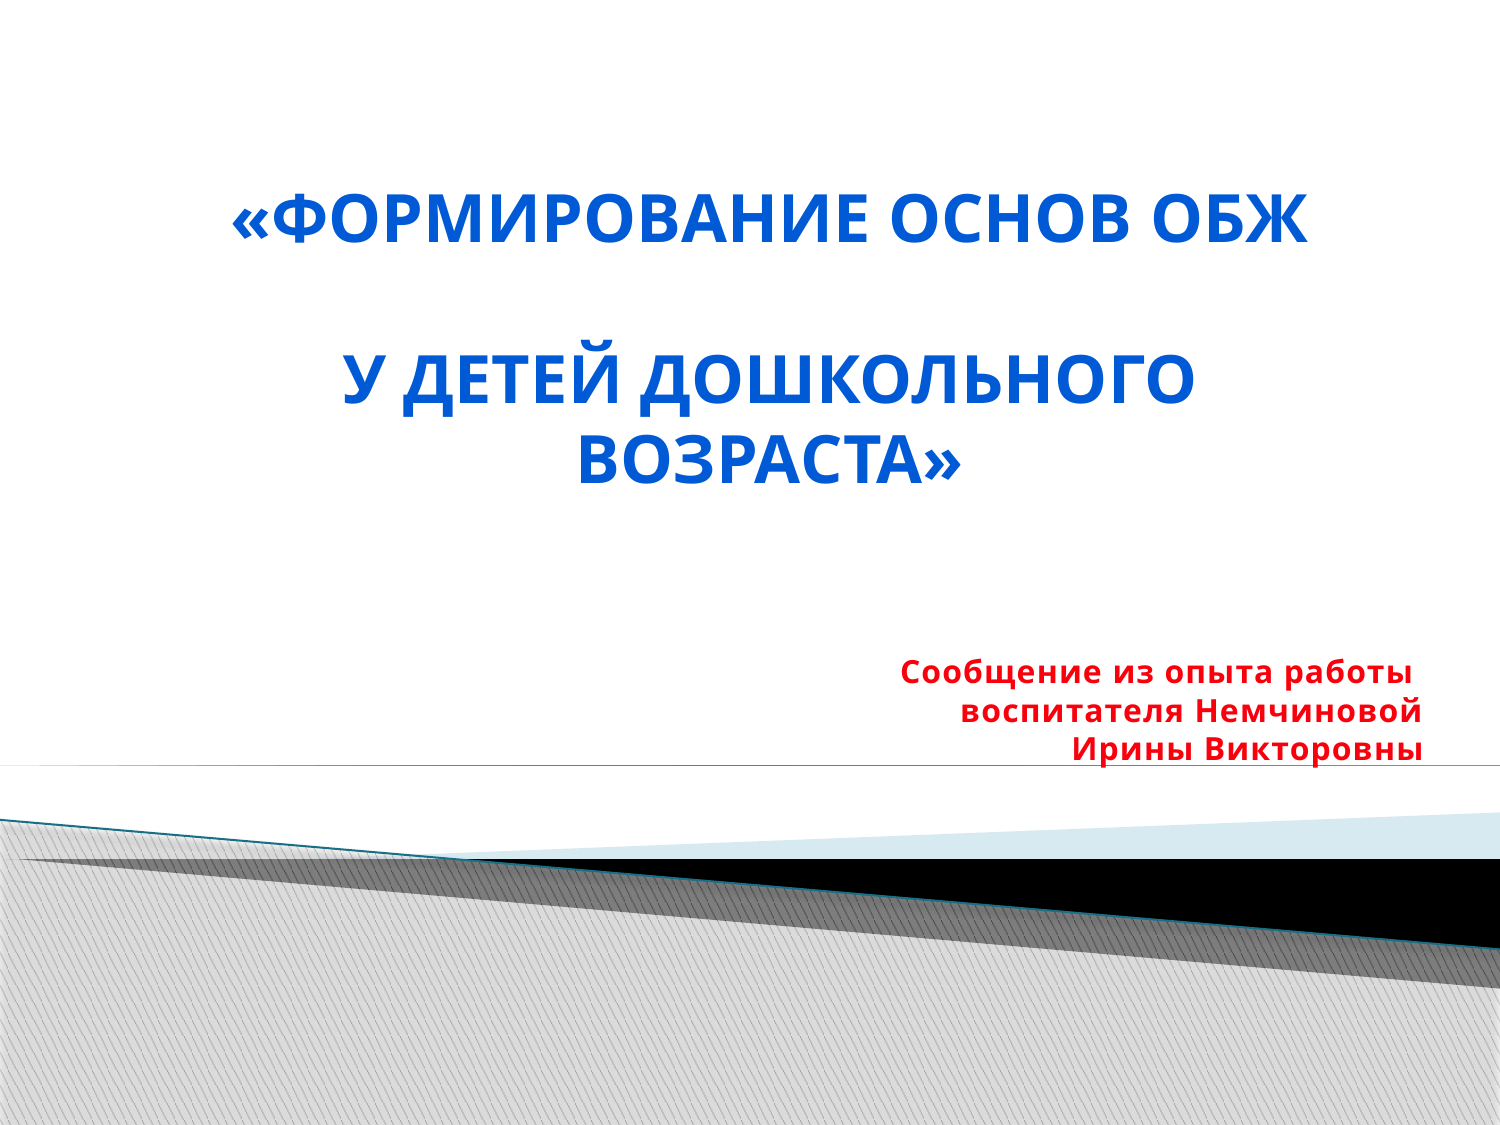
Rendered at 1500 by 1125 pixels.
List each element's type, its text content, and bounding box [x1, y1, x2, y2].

picture [5, 859, 1500, 989]
title «Формирование основ ОБЖ у детей дошкольного возраста» [210, 70, 1329, 504]
subtitle Сообщение из опыта работы воспитателя Немчиновой Ирины Викторовны [878, 644, 1442, 786]
